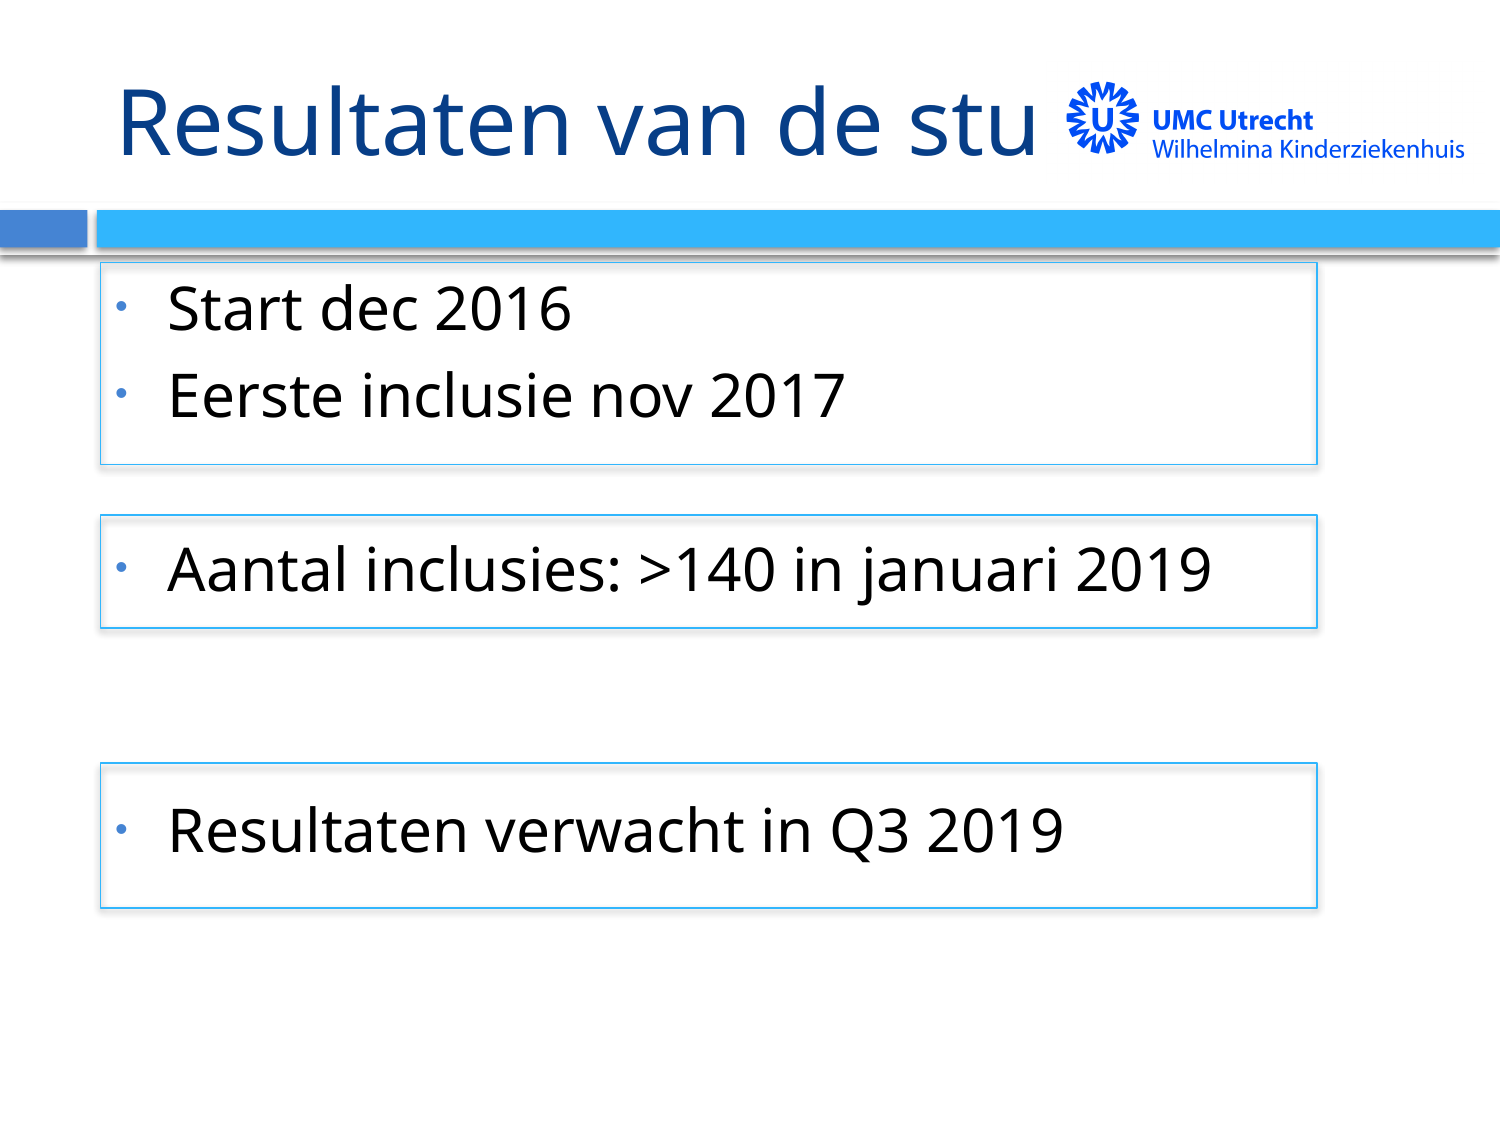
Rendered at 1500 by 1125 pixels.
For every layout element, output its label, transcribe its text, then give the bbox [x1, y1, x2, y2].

text_box [100, 262, 1318, 465]
list Start dec 2016 Eerste inclusie nov 2017 Aantal inclusies: >140 in januari 2019 Resultaten verwacht in Q3 2019 [100, 262, 1438, 1000]
title Resultaten van de studie [100, 37, 1438, 200]
text_box [100, 762, 1318, 909]
picture [1046, 54, 1485, 184]
text_box [100, 514, 1318, 629]
